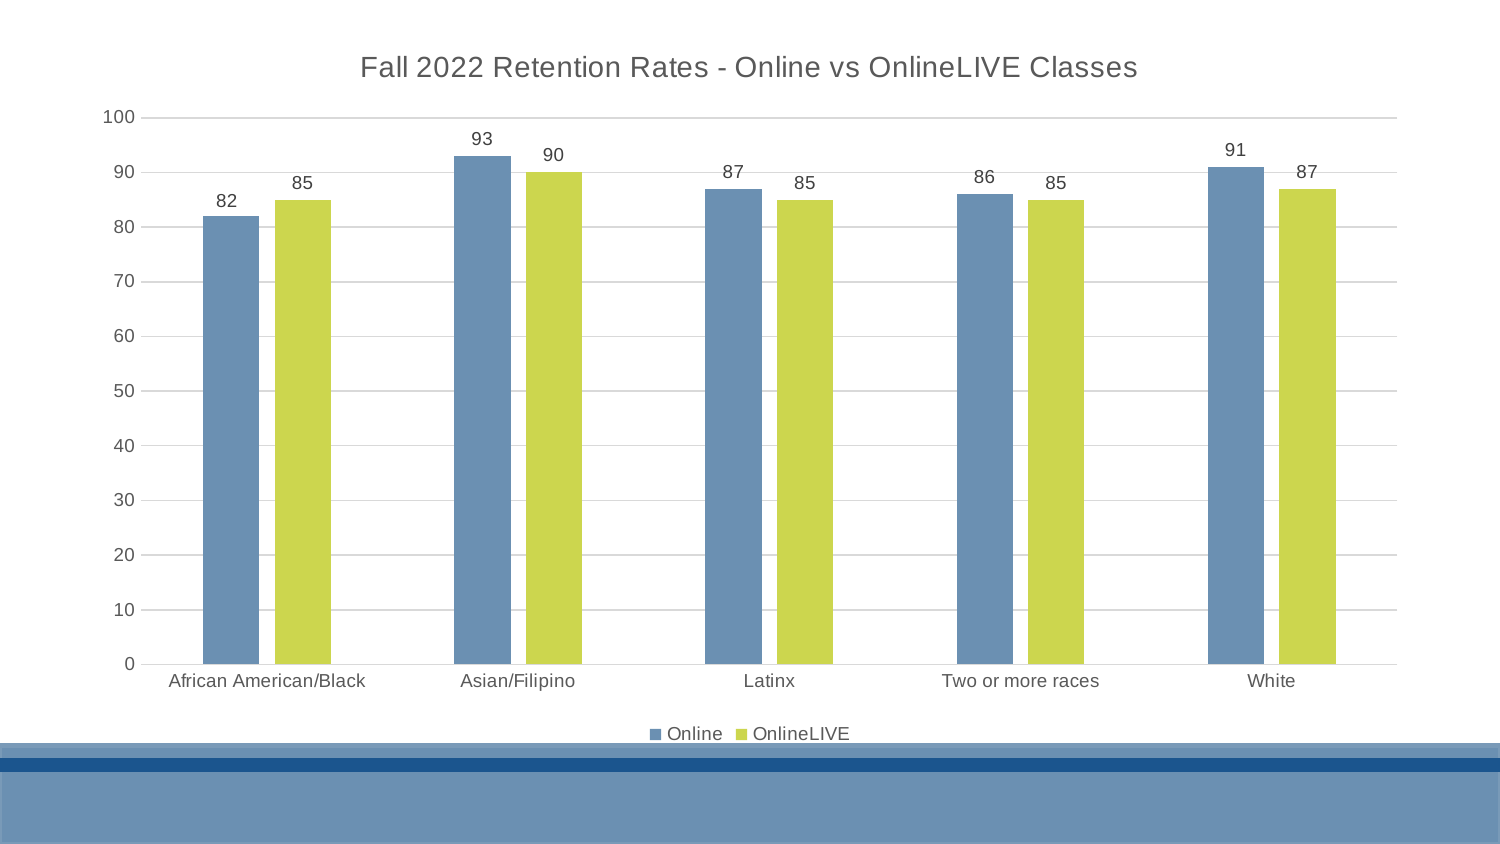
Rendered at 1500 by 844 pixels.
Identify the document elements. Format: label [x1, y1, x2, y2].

text_box [1427, 743, 1500, 758]
text_box [0, 743, 73, 758]
chart [75, 19, 1425, 752]
text_box [0, 758, 1500, 772]
text_box [0, 772, 1500, 844]
